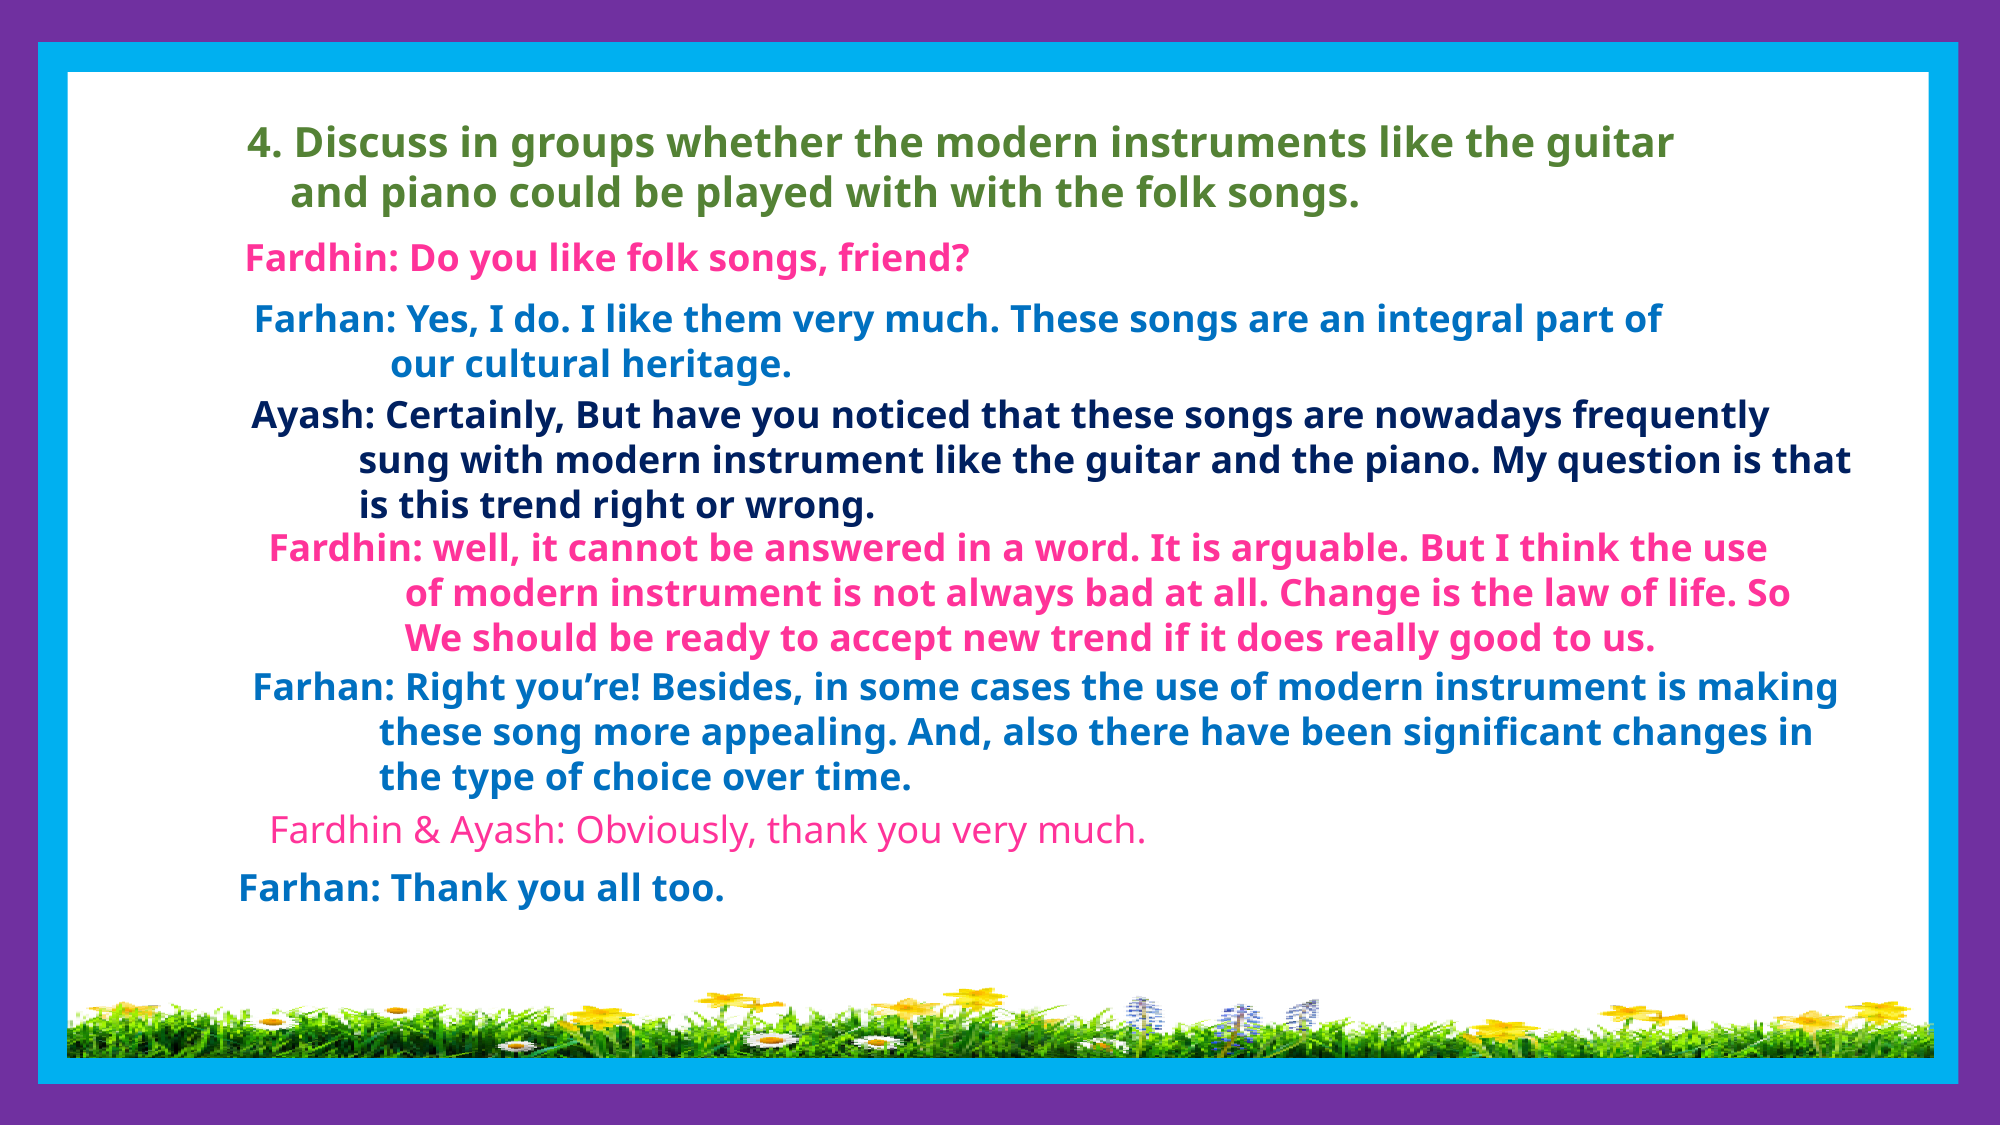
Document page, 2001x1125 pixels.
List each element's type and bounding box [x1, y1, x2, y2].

text_box [0, 0, 2000, 1125]
picture [68, 901, 1933, 1057]
